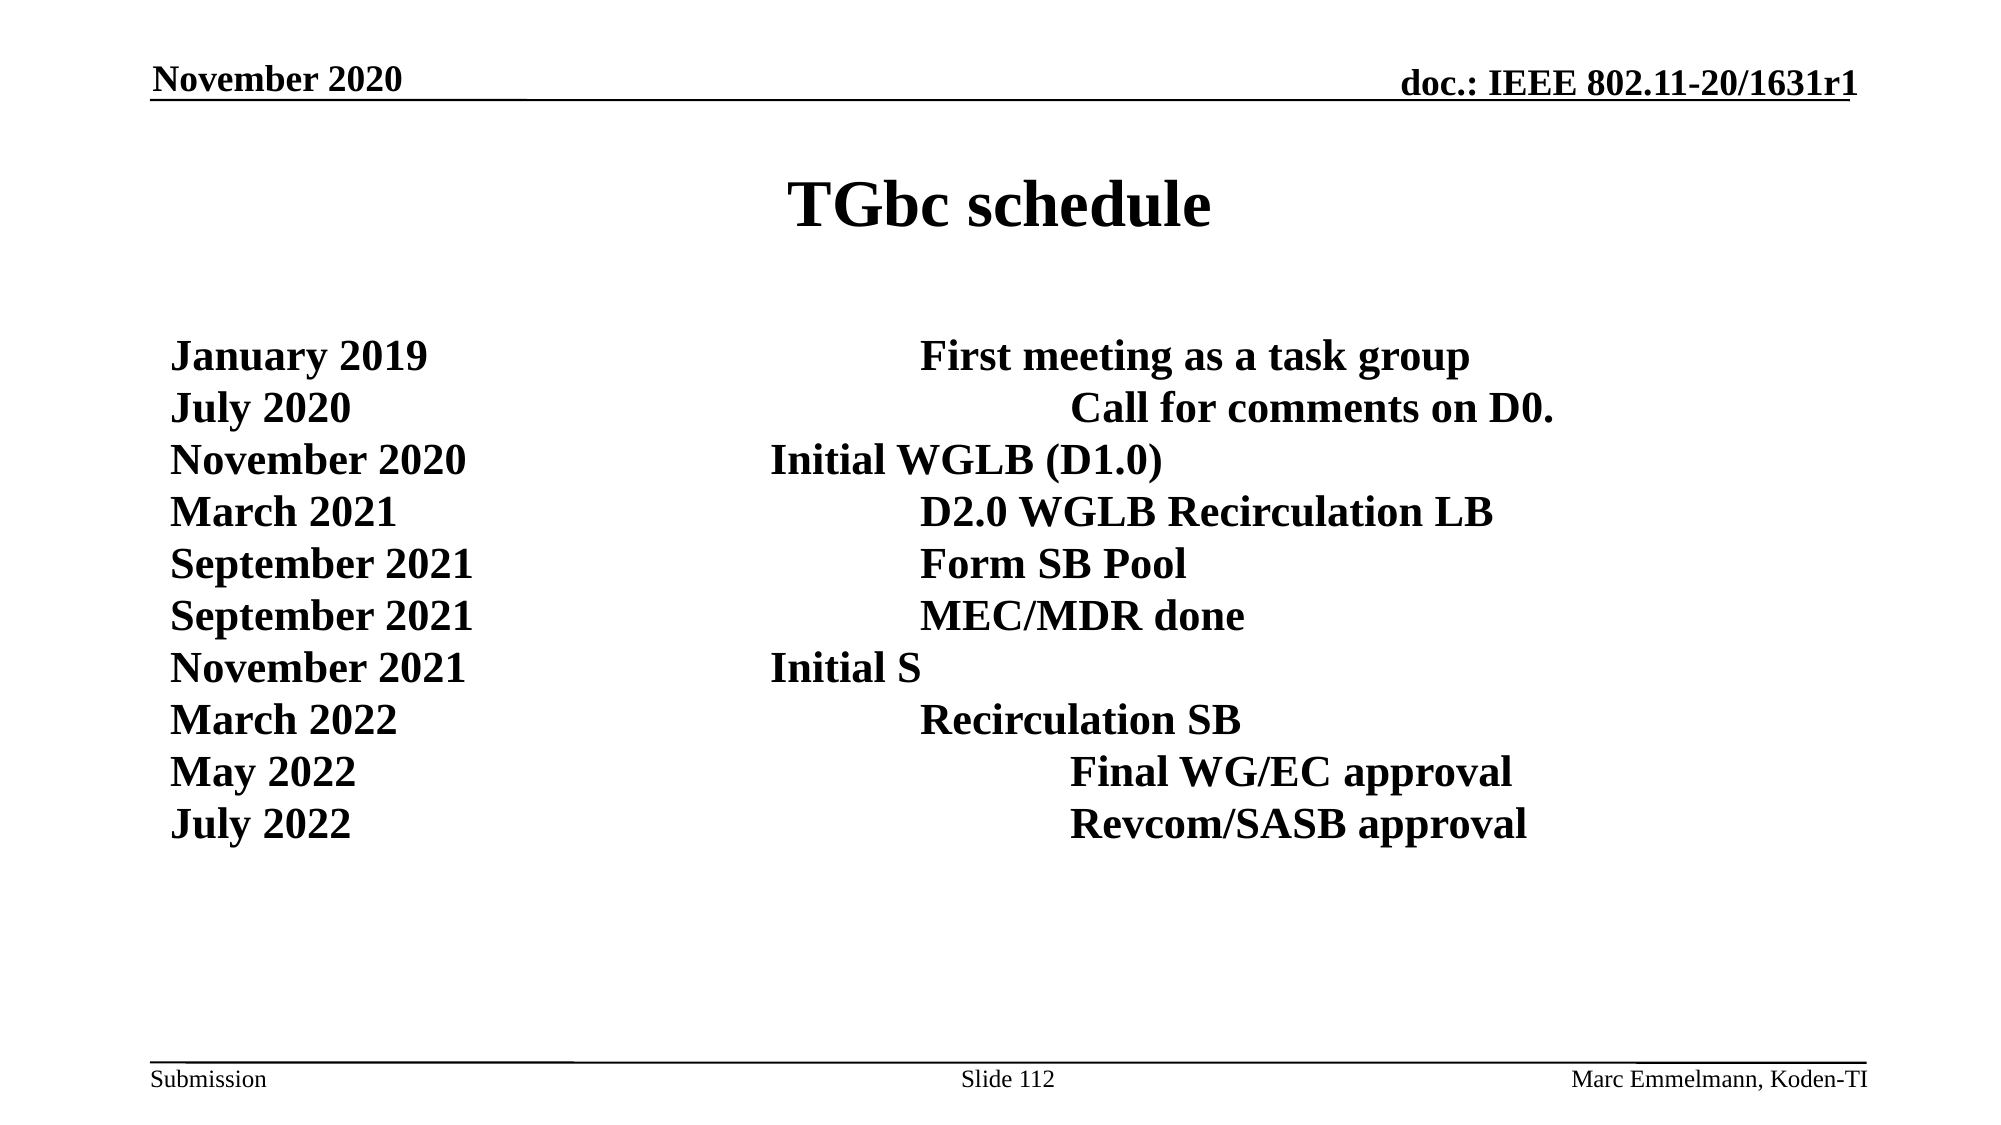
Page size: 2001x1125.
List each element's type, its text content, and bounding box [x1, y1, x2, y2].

slide_number Slide 112 [950, 1061, 1067, 1123]
text_box January 2019 First meeting as a task group July 2020 Call for comments on D0. November 2020 Initial WGLB (D1.0) March 2021 D2.0 WGLB Recirculation LB September 2021 Form SB Pool September 2021 MEC/MDR done November 2021 Initial S March 2022 Recirculation SB May 2022 Final WG/EC approval July 2022 Revcom/SASB approval [150, 326, 1850, 972]
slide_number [152, 54, 563, 100]
footer Marc Emmelmann, Koden-TI [1171, 1061, 1869, 1093]
title TGbc schedule [149, 112, 1850, 288]
